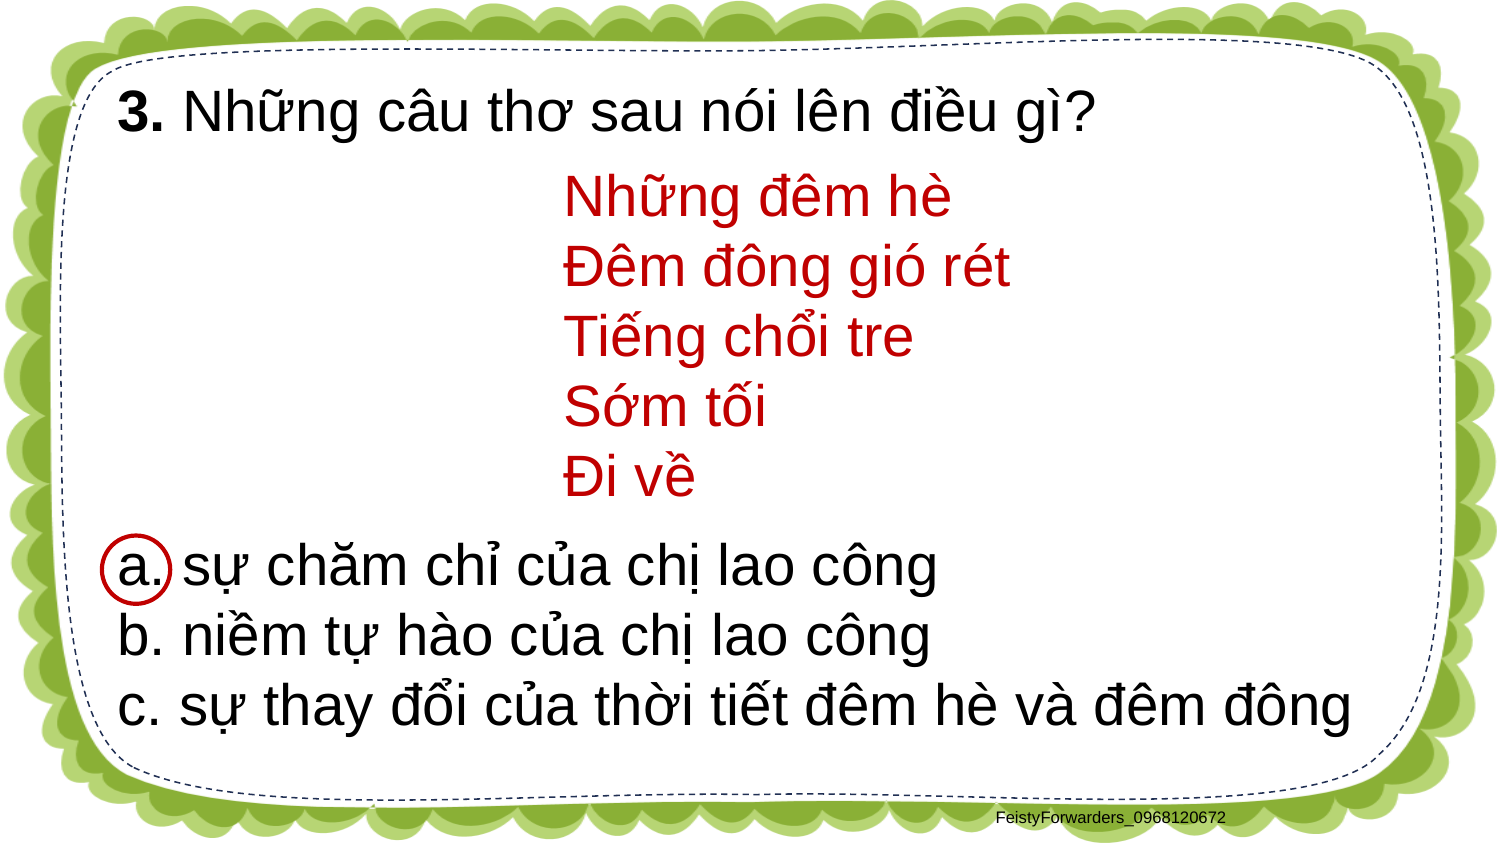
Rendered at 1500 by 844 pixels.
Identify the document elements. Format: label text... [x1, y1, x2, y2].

text_box Những đêm hè Đêm đông gió rét Tiếng chổi tre Sớm tối Đi về [548, 151, 1313, 516]
text_box [99, 533, 173, 606]
picture [0, 0, 1500, 844]
text_box a. sự chăm chỉ của chị lao công b. niềm tự hào của chị lao công c. sự thay đổi của thời tiết đêm hè và đêm đông [102, 519, 1451, 745]
text_box 3. Những câu thơ sau nói lên điều gì? [102, 65, 1397, 150]
